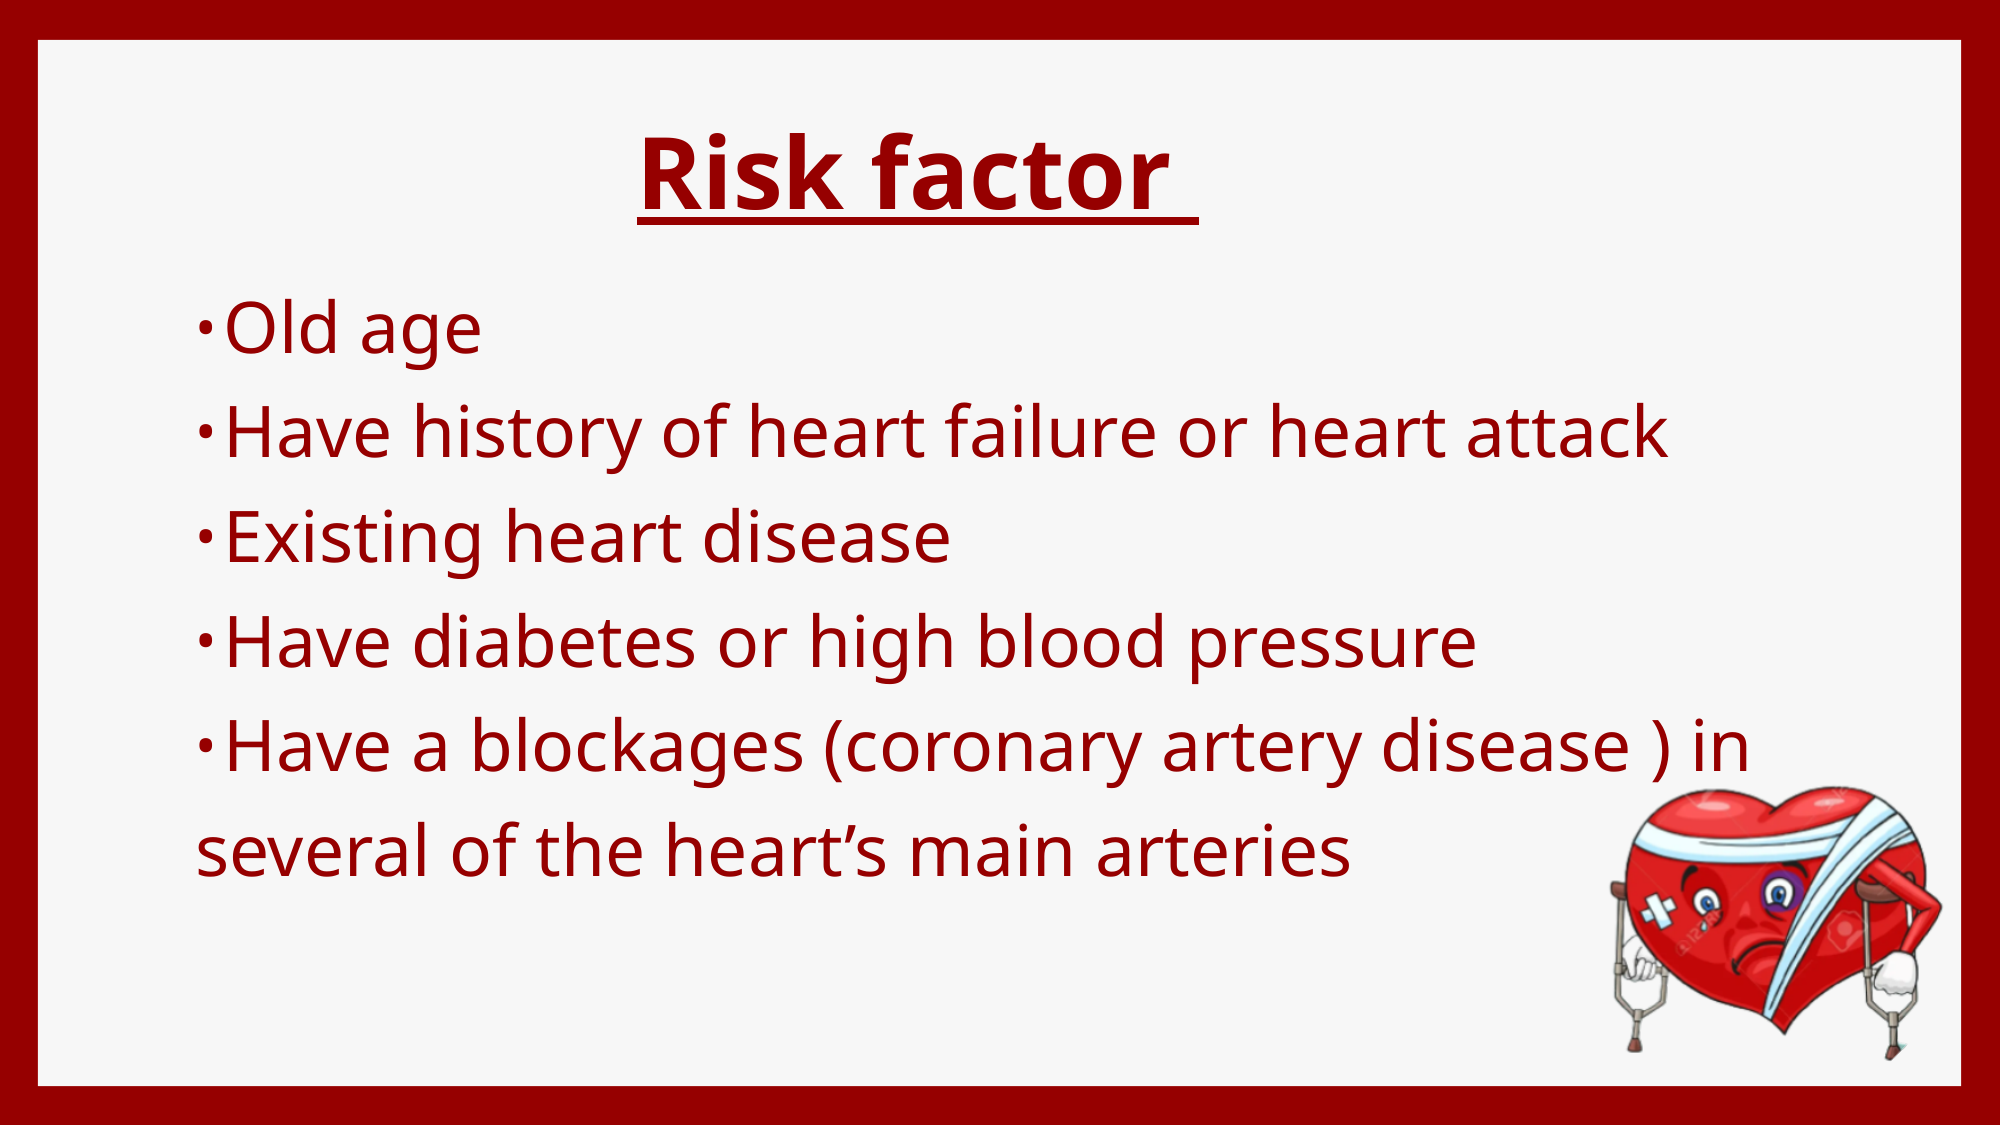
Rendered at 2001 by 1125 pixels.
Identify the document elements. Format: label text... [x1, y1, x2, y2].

title Risk factor [107, 66, 1728, 289]
list Old age Have history of heart failure or heart attack Existing heart disease Have diabetes or high blood pressure Have a blockages (coronary artery disease ) in several of the heart’s main arteries [172, 284, 1793, 947]
picture [1581, 715, 1946, 1063]
